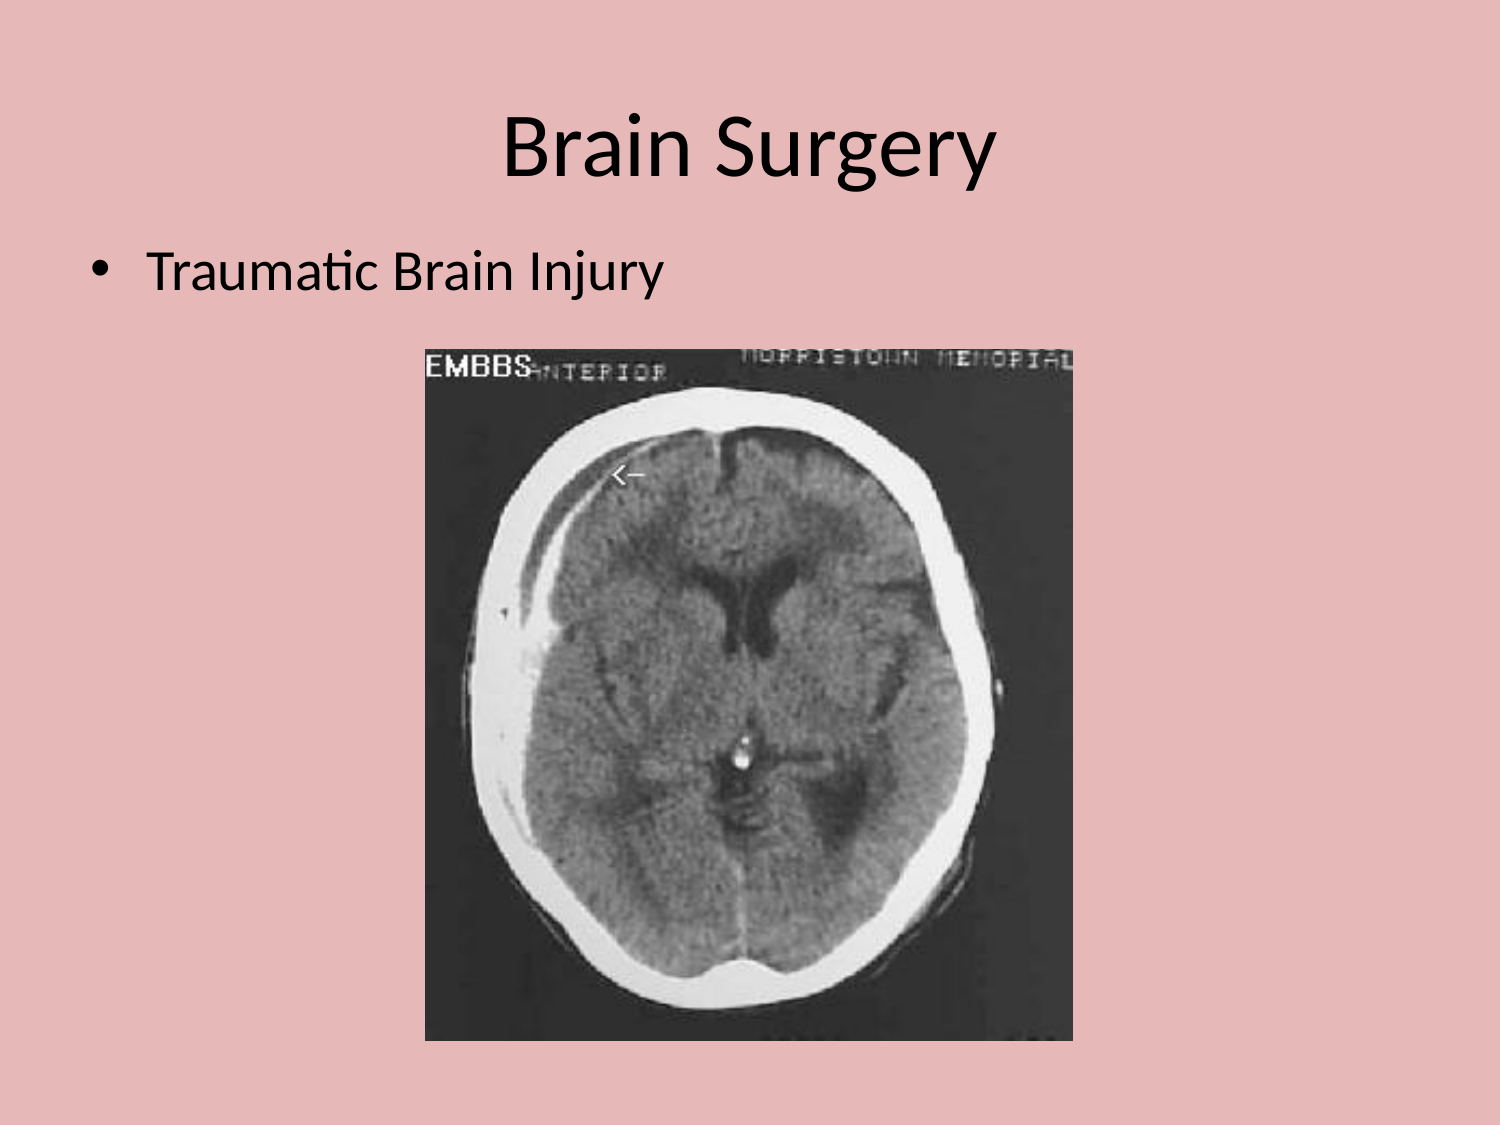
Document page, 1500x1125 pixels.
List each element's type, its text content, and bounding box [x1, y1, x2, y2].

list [424, 349, 1073, 1042]
title Brain Surgery [75, 45, 1425, 234]
list Traumatic Brain Injury [75, 224, 738, 969]
